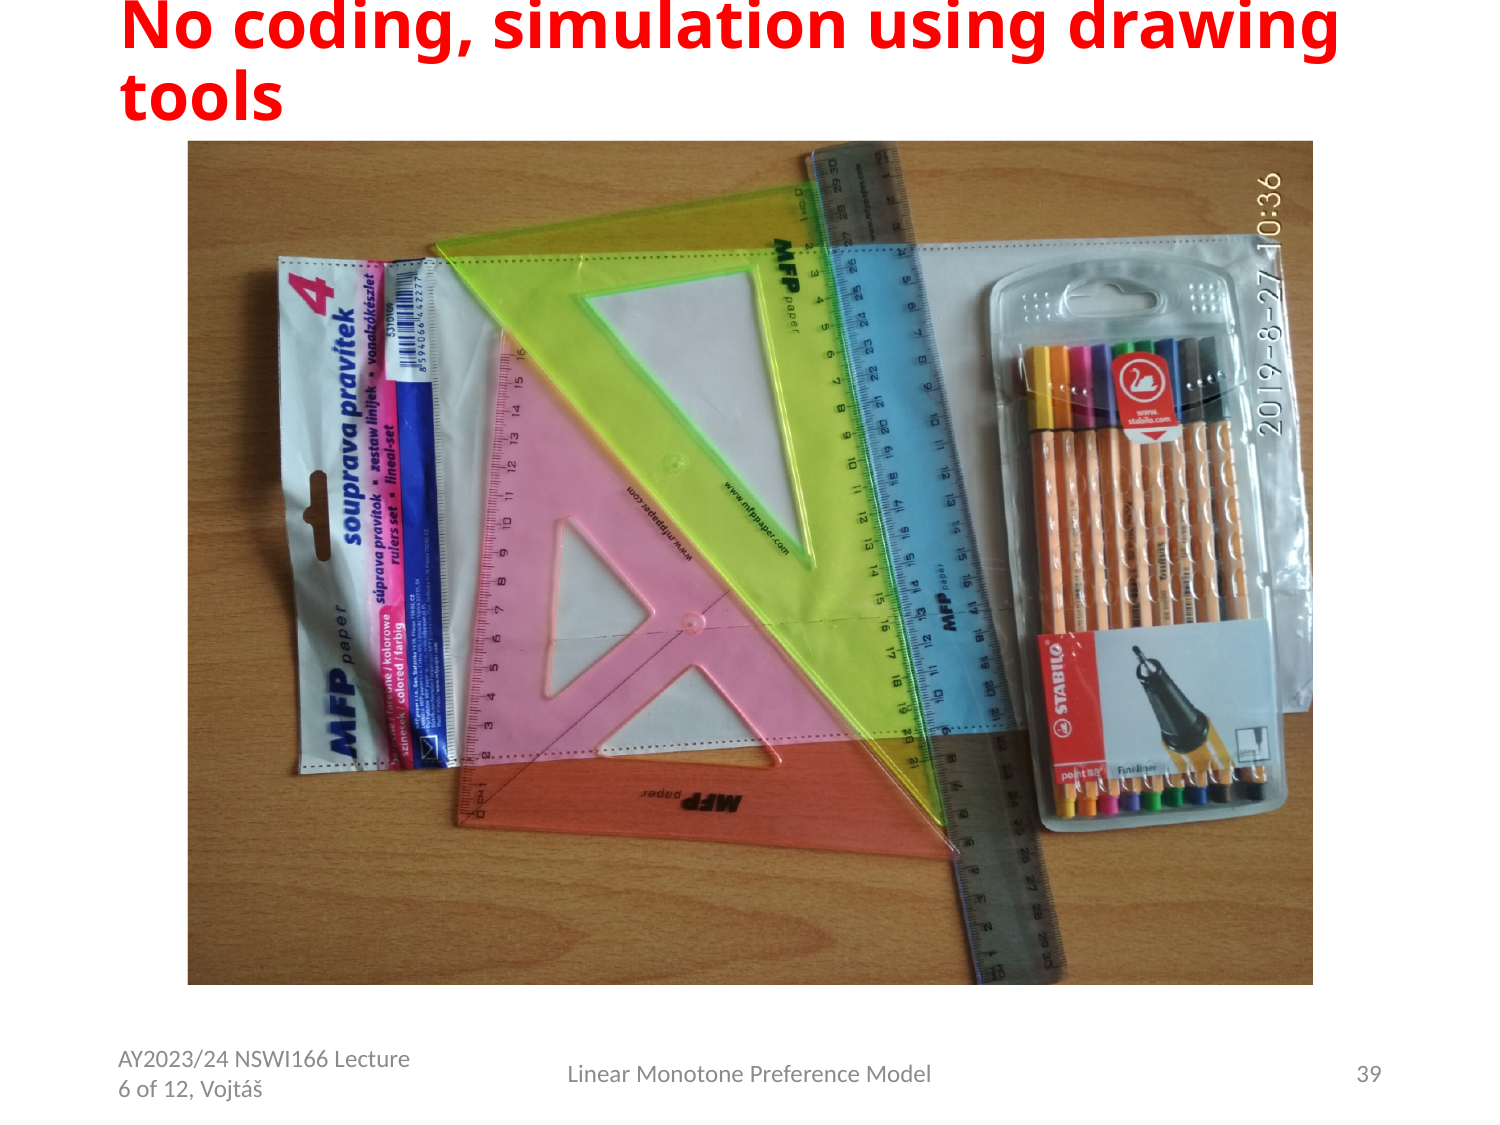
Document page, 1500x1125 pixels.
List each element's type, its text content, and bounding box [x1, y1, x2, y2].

picture [189, 0, 1312, 1125]
text_box No coding, simulation using drawing tools [1172, 10, 1399, 116]
slide_number AY2023/24 NSWI166 Lecture 6 of 12, Vojtáš [103, 1042, 328, 1103]
text_box No coding, simulation using drawing tools [104, 10, 328, 116]
slide_number 39 [1172, 1042, 1397, 1103]
